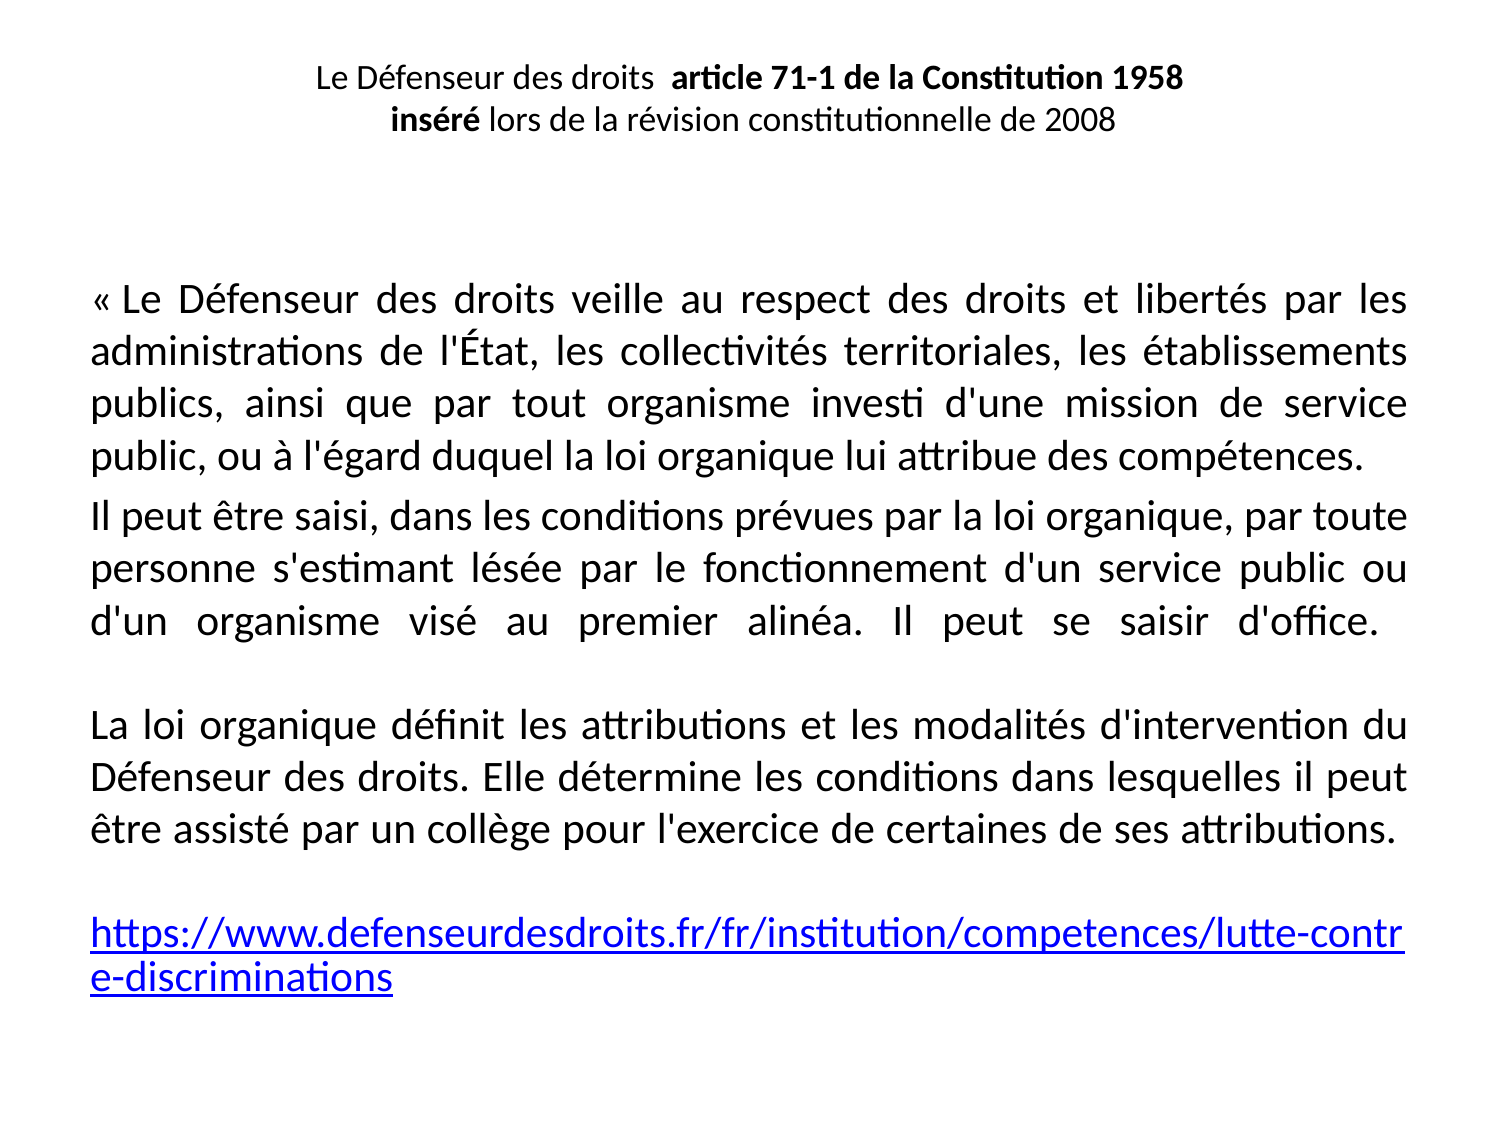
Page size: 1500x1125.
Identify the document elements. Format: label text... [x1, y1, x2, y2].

title Le Défenseur des droits article 71-1 de la Constitution 1958 inséré lors de la révision constitutionnelle de 2008 [75, 45, 1425, 233]
list « Le Défenseur des droits veille au respect des droits et libertés par les administrations de l'État, les collectivités territoriales, les établissements publics, ainsi que par tout organisme investi d'une mission de service public, ou à l'égard duquel la loi organique lui attribue des compétences. Il peut être saisi, dans les conditions prévues par la loi organique, par toute personne s'estimant lésée par le fonctionnement d'un service public ou d'un organisme visé au premier alinéa. Il peut se saisir d'office. La loi organique définit les attributions et les modalités d'intervention du Défenseur des droits. Elle détermine les conditions dans lesquelles il peut être assisté par un collège pour l'exercice de certaines de ses attributions. https://www.defenseurdesdroits.fr/fr/institution/competences/lutte-contre-discriminations [75, 262, 1425, 1005]
